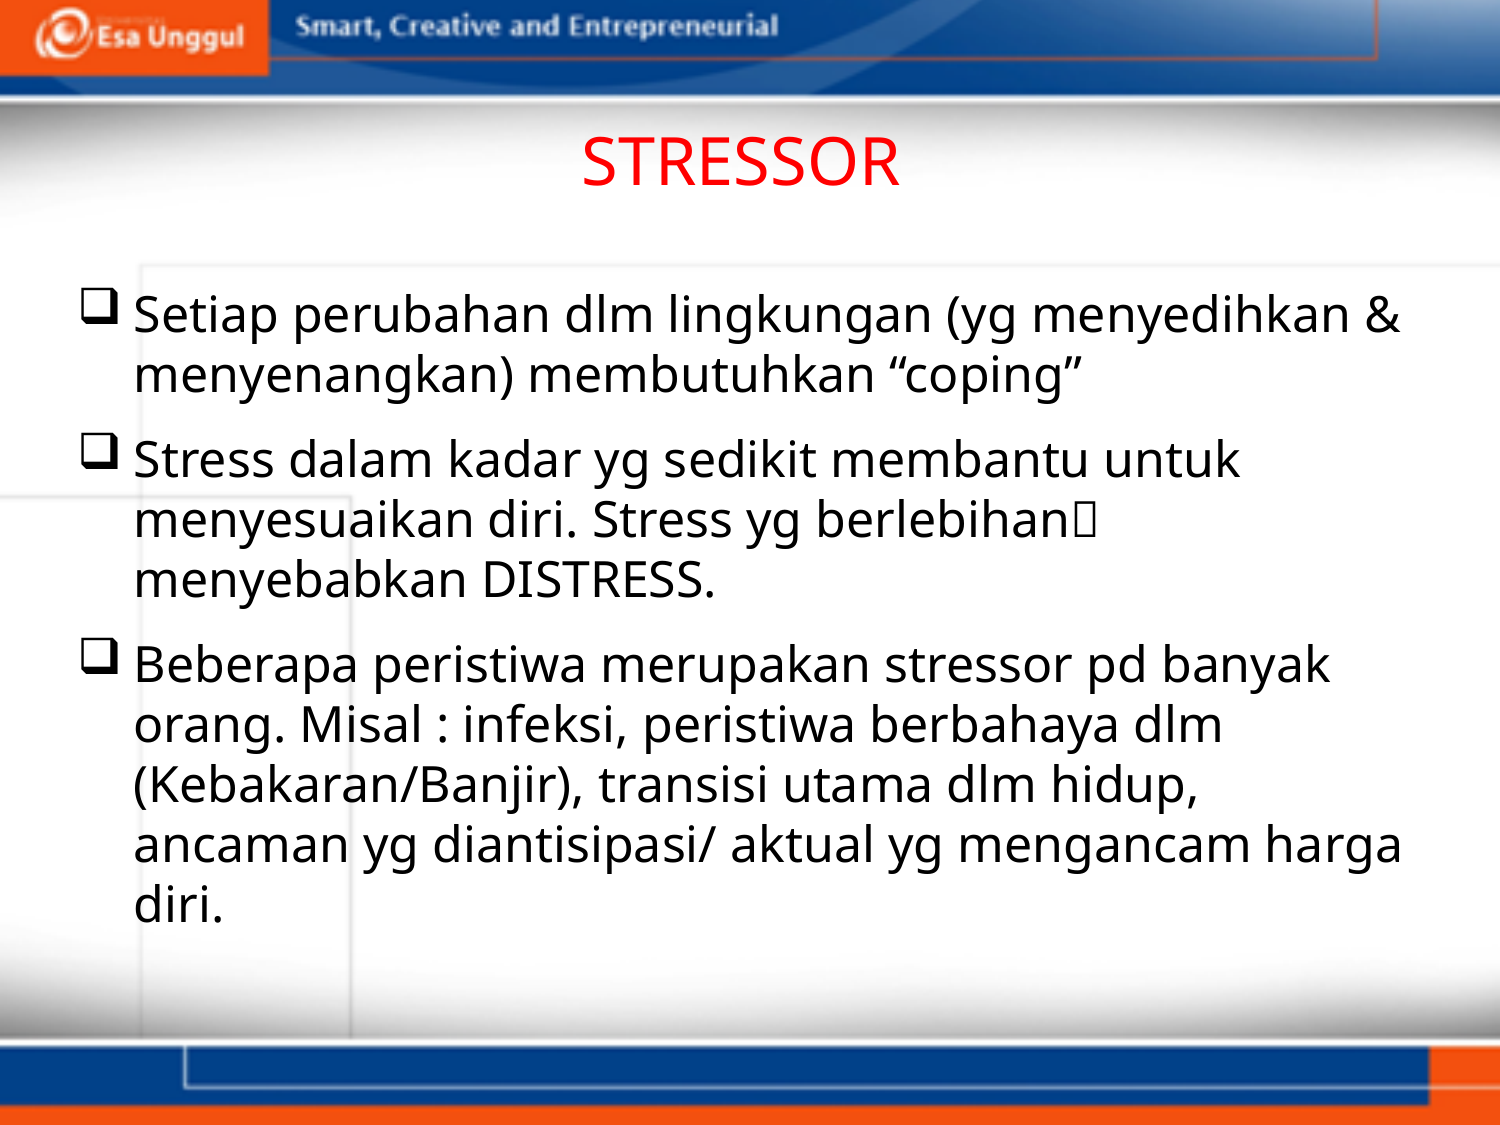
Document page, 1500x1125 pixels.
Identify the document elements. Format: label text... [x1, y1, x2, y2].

list Setiap perubahan dlm lingkungan (yg menyedihkan & menyenangkan) membutuhkan “coping” Stress dalam kadar yg sedikit membantu untuk menyesuaikan diri. Stress yg berlebihan menyebabkan DISTRESS. Beberapa peristiwa merupakan stressor pd banyak orang. Misal : infeksi, peristiwa berbahaya dlm (Kebakaran/Banjir), transisi utama dlm hidup, ancaman yg diantisipasi/ aktual yg mengancam harga diri. [62, 275, 1425, 1075]
picture [0, 0, 1500, 1125]
title STRESSOR [75, 105, 1425, 211]
